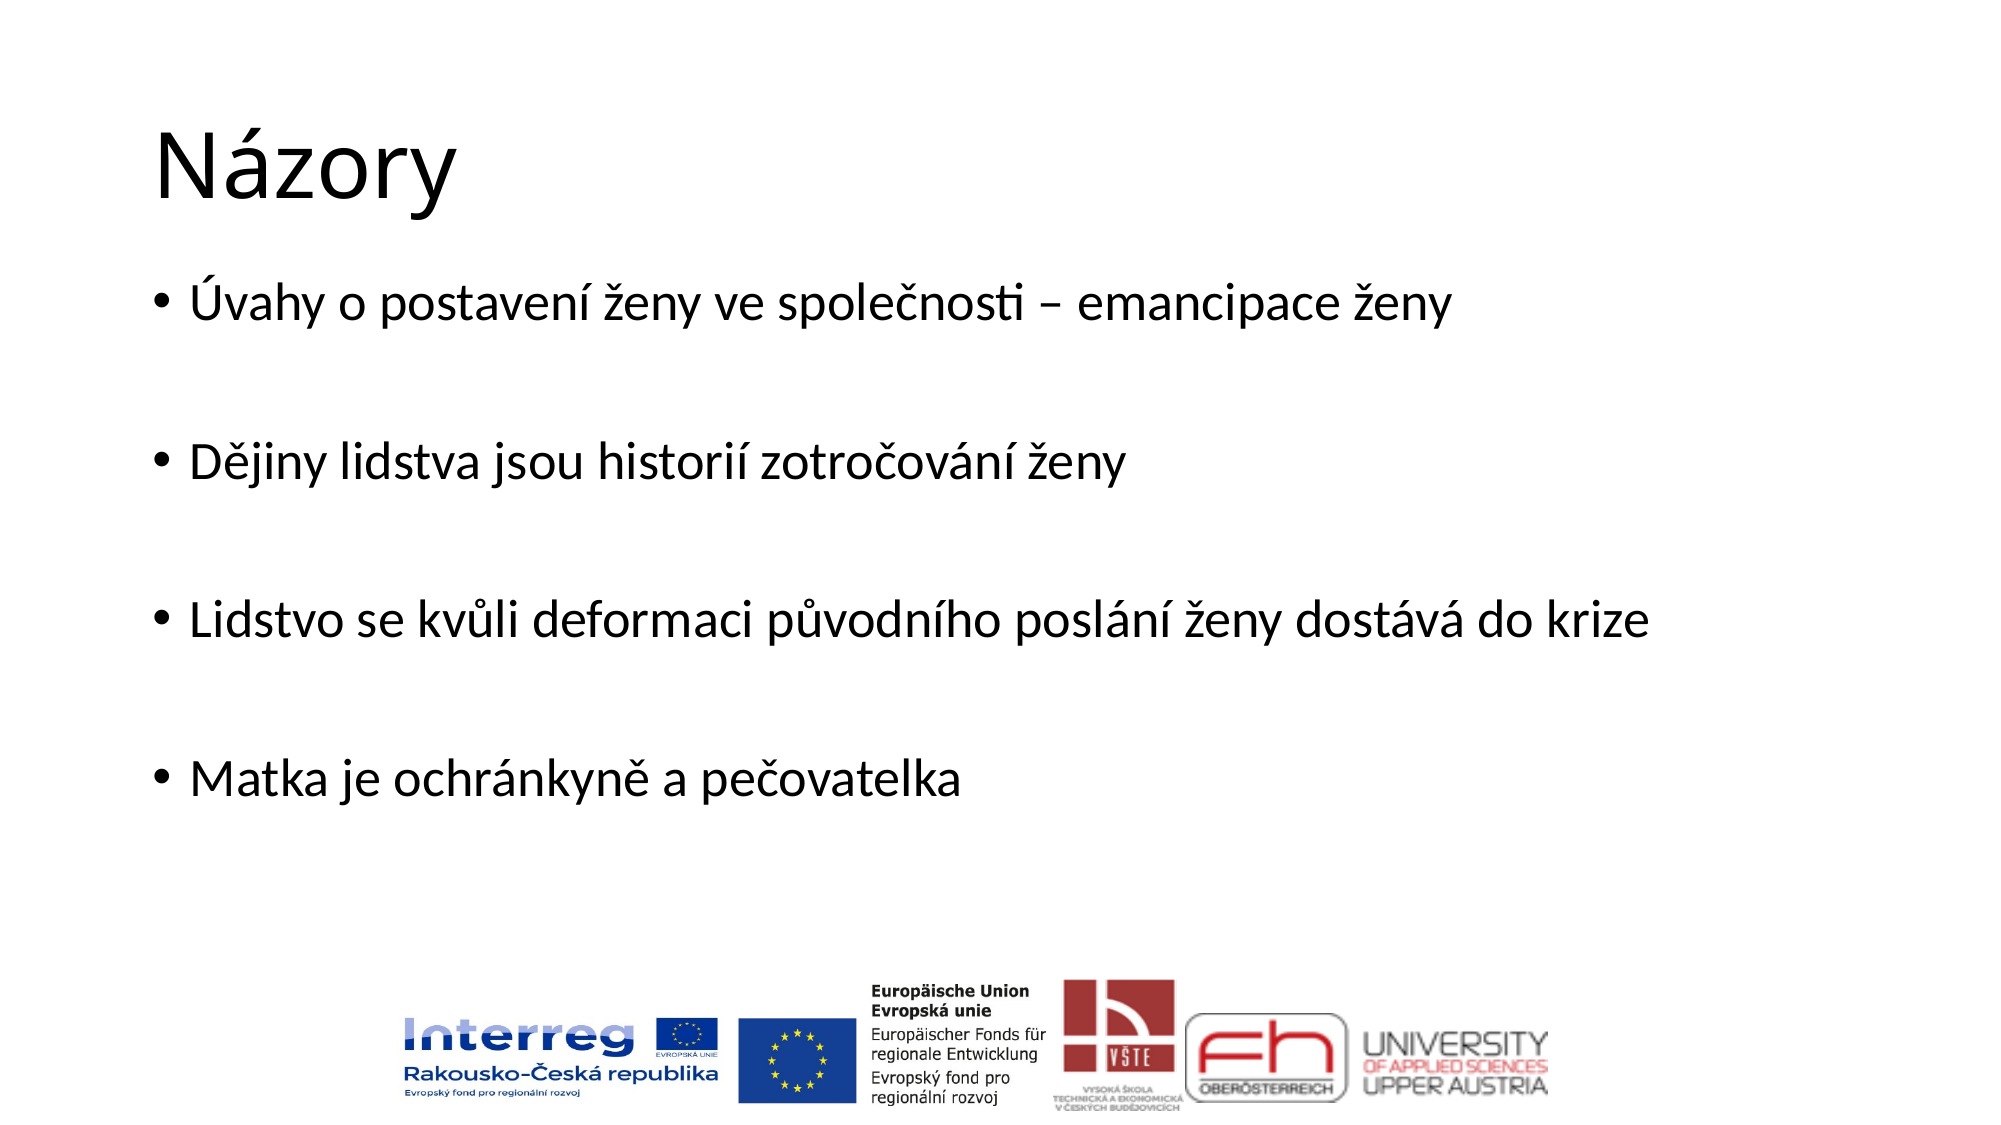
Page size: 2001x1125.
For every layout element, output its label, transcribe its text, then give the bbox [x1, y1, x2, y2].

list Úvahy o postavení ženy ve společnosti – emancipace ženy Dějiny lidstva jsou historií zotročování ženy Lidstvo se kvůli deformaci původního poslání ženy dostává do krize Matka je ochránkyně a pečovatelka [137, 266, 1863, 1014]
picture [1053, 979, 1184, 1111]
picture [374, 984, 1046, 1125]
title Názory [137, 59, 1863, 266]
picture [1185, 1013, 1548, 1103]
